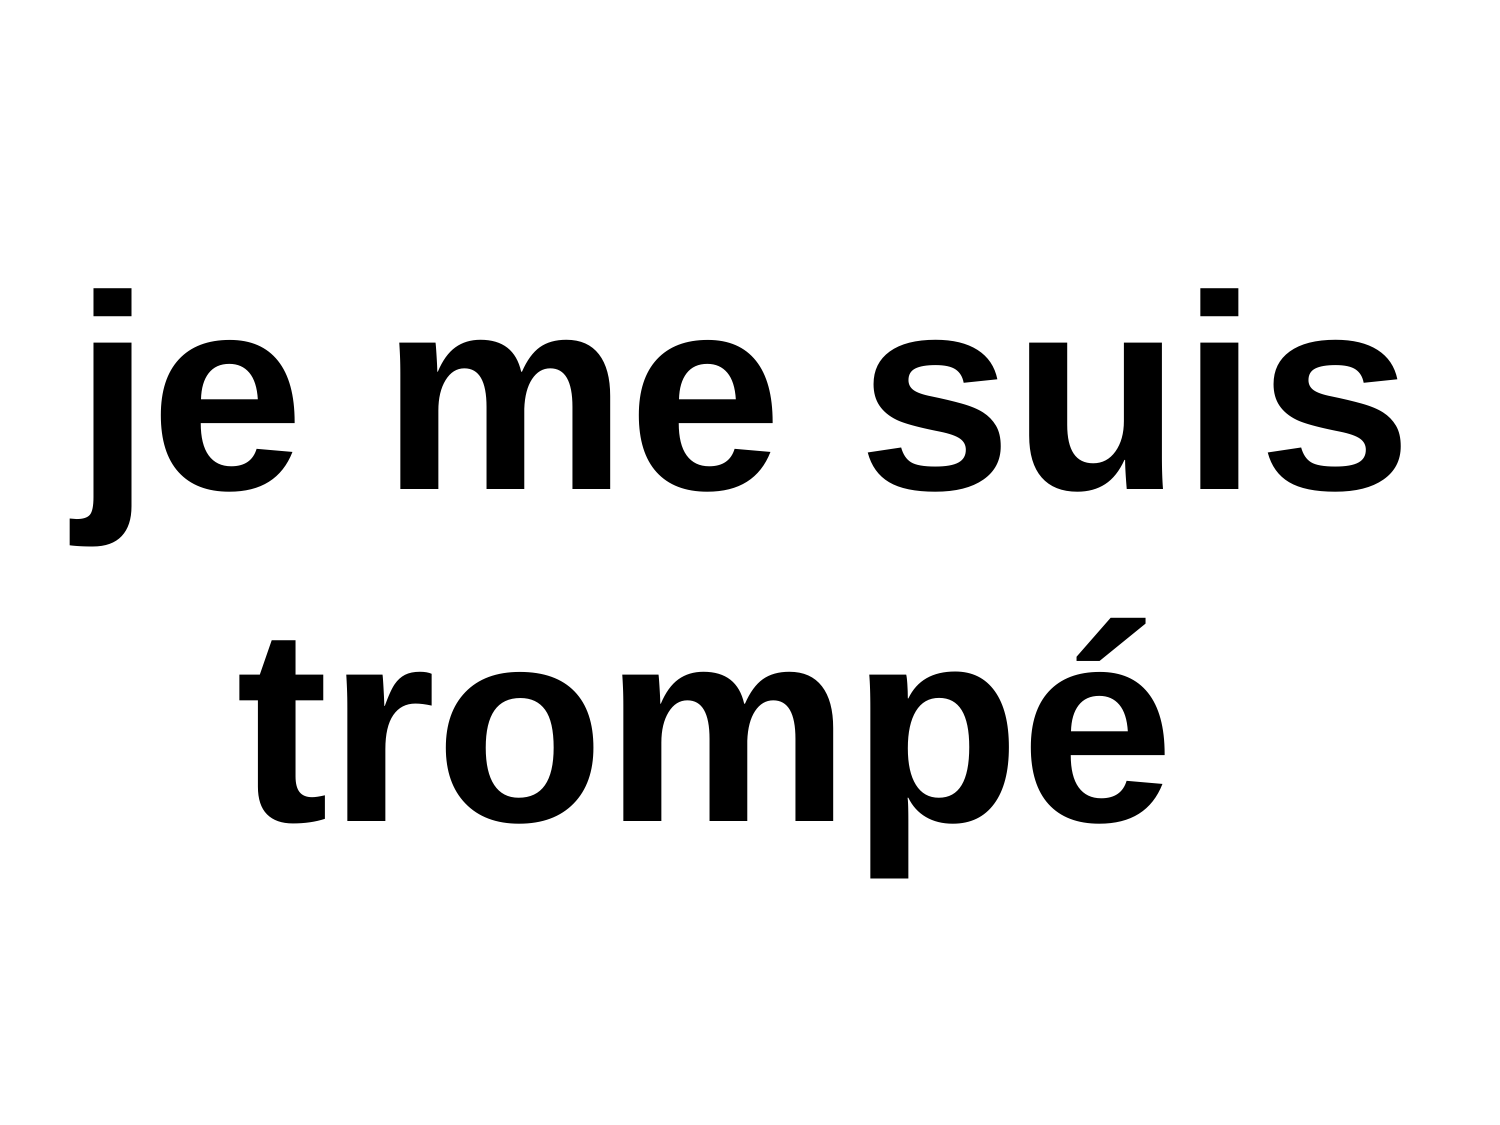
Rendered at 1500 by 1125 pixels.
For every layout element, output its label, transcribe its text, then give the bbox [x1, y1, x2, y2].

text_box je me suis trompé [41, 204, 1447, 885]
